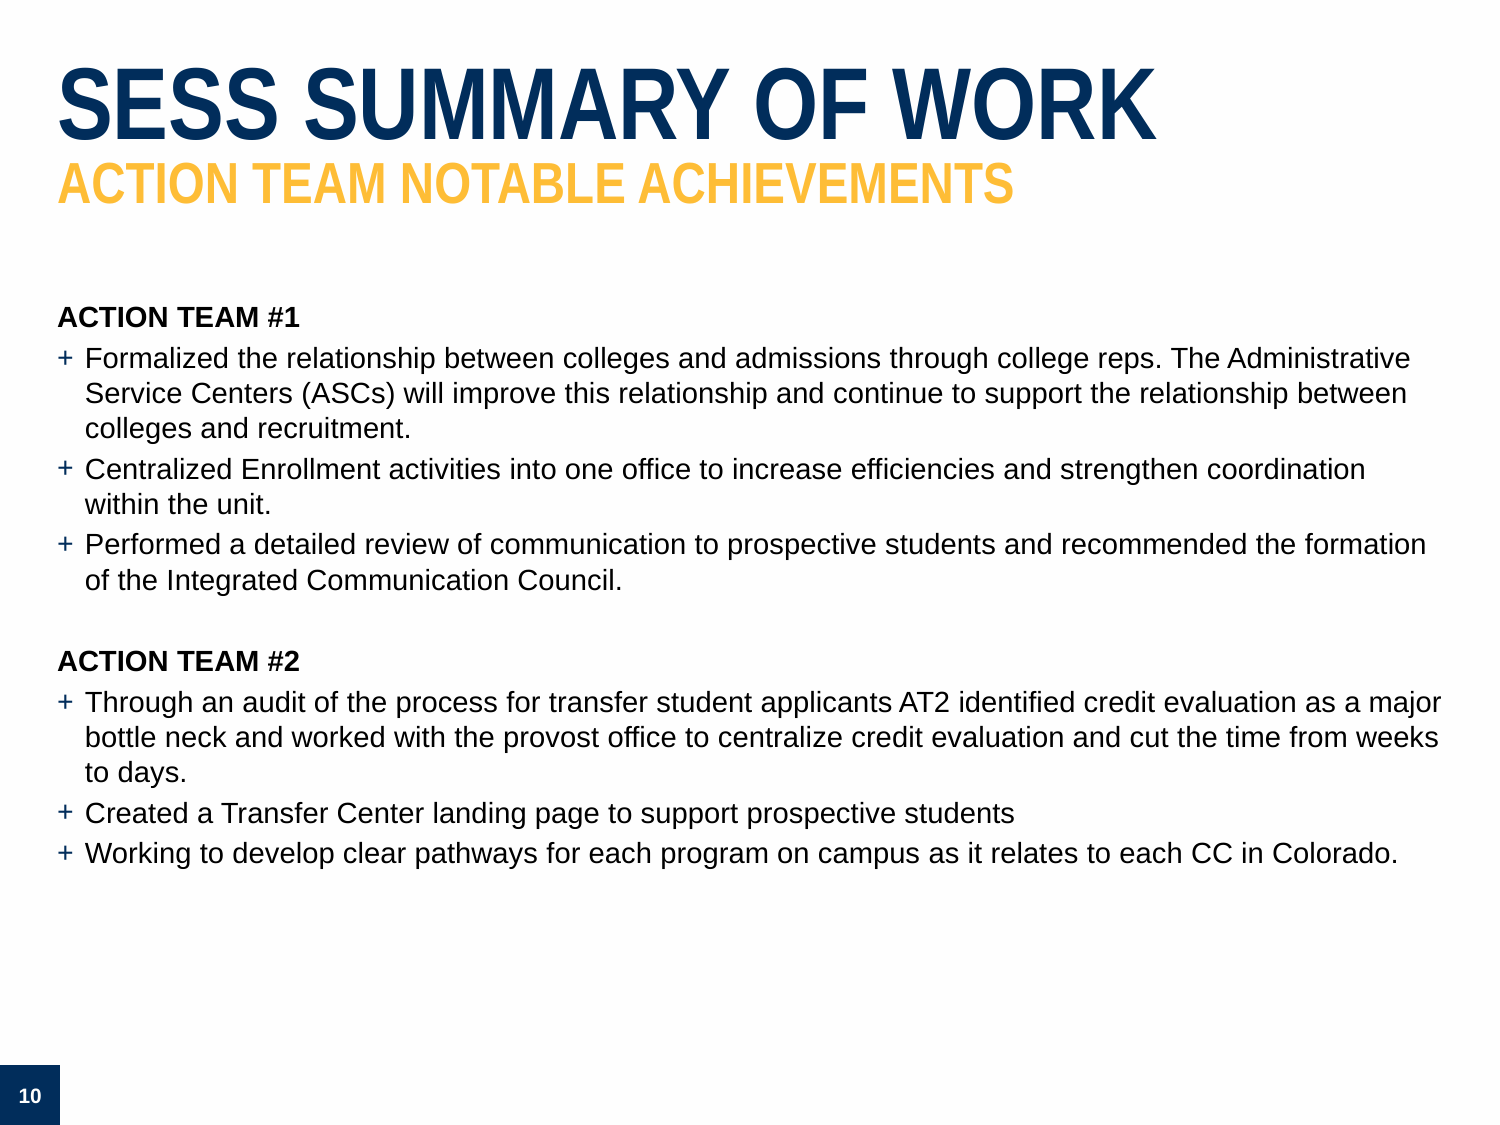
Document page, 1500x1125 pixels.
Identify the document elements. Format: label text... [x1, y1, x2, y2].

title SESS SUMMARY OF WORK action TEAM notable achievements [42, 45, 1500, 231]
text_box ACTION TEAM #1 Formalized the relationship between colleges and admissions through college reps. The Administrative Service Centers (ASCs) will improve this relationship and continue to support the relationship between colleges and recruitment. Centralized Enrollment activities into one office to increase efficiencies and strengthen coordination within the unit. Performed a detailed review of communication to prospective students and recommended the formation of the Integrated Communication Council. ACTION TEAM #2 Through an audit of the process for transfer student applicants AT2 identified credit evaluation as a major bottle neck and worked with the provost office to centralize credit evaluation and cut the time from weeks to days. Created a Transfer Center landing page to support prospective students Working to develop clear pathways for each program on campus as it relates to each CC in Colorado. [42, 291, 1461, 809]
slide_number 10 [0, 1065, 60, 1125]
